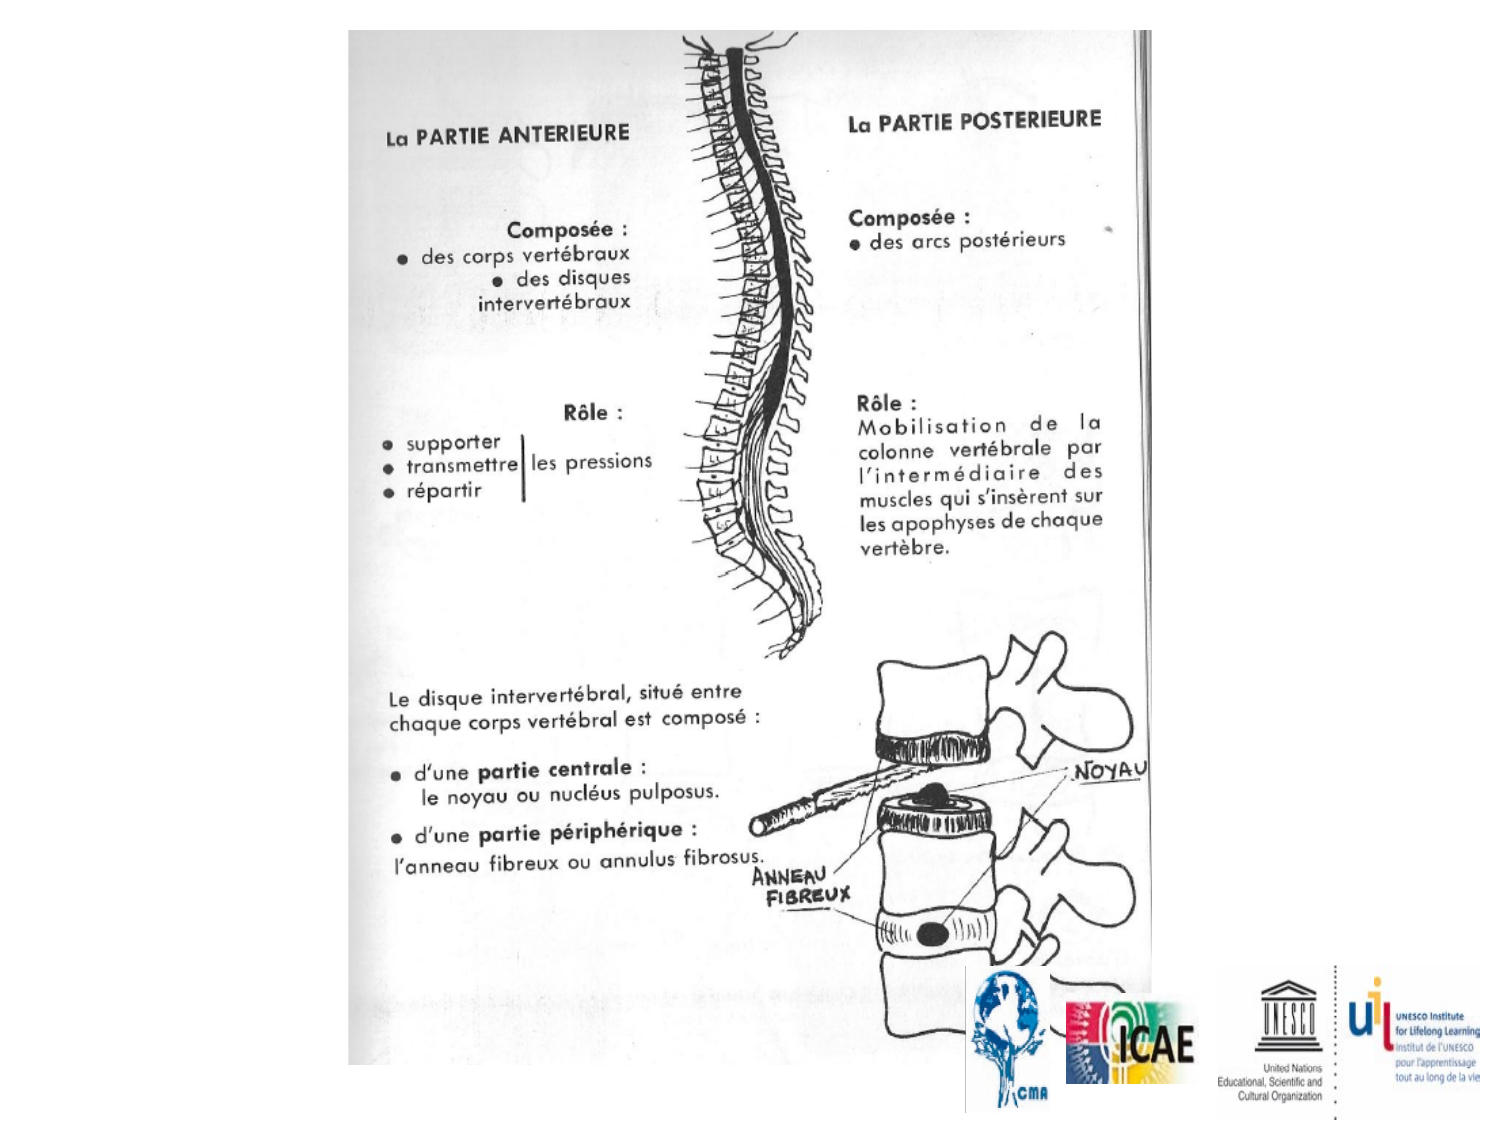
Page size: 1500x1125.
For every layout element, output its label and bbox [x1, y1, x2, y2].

picture [348, 30, 1152, 1065]
text_box [965, 964, 1200, 1113]
text_box [1218, 964, 1480, 1120]
